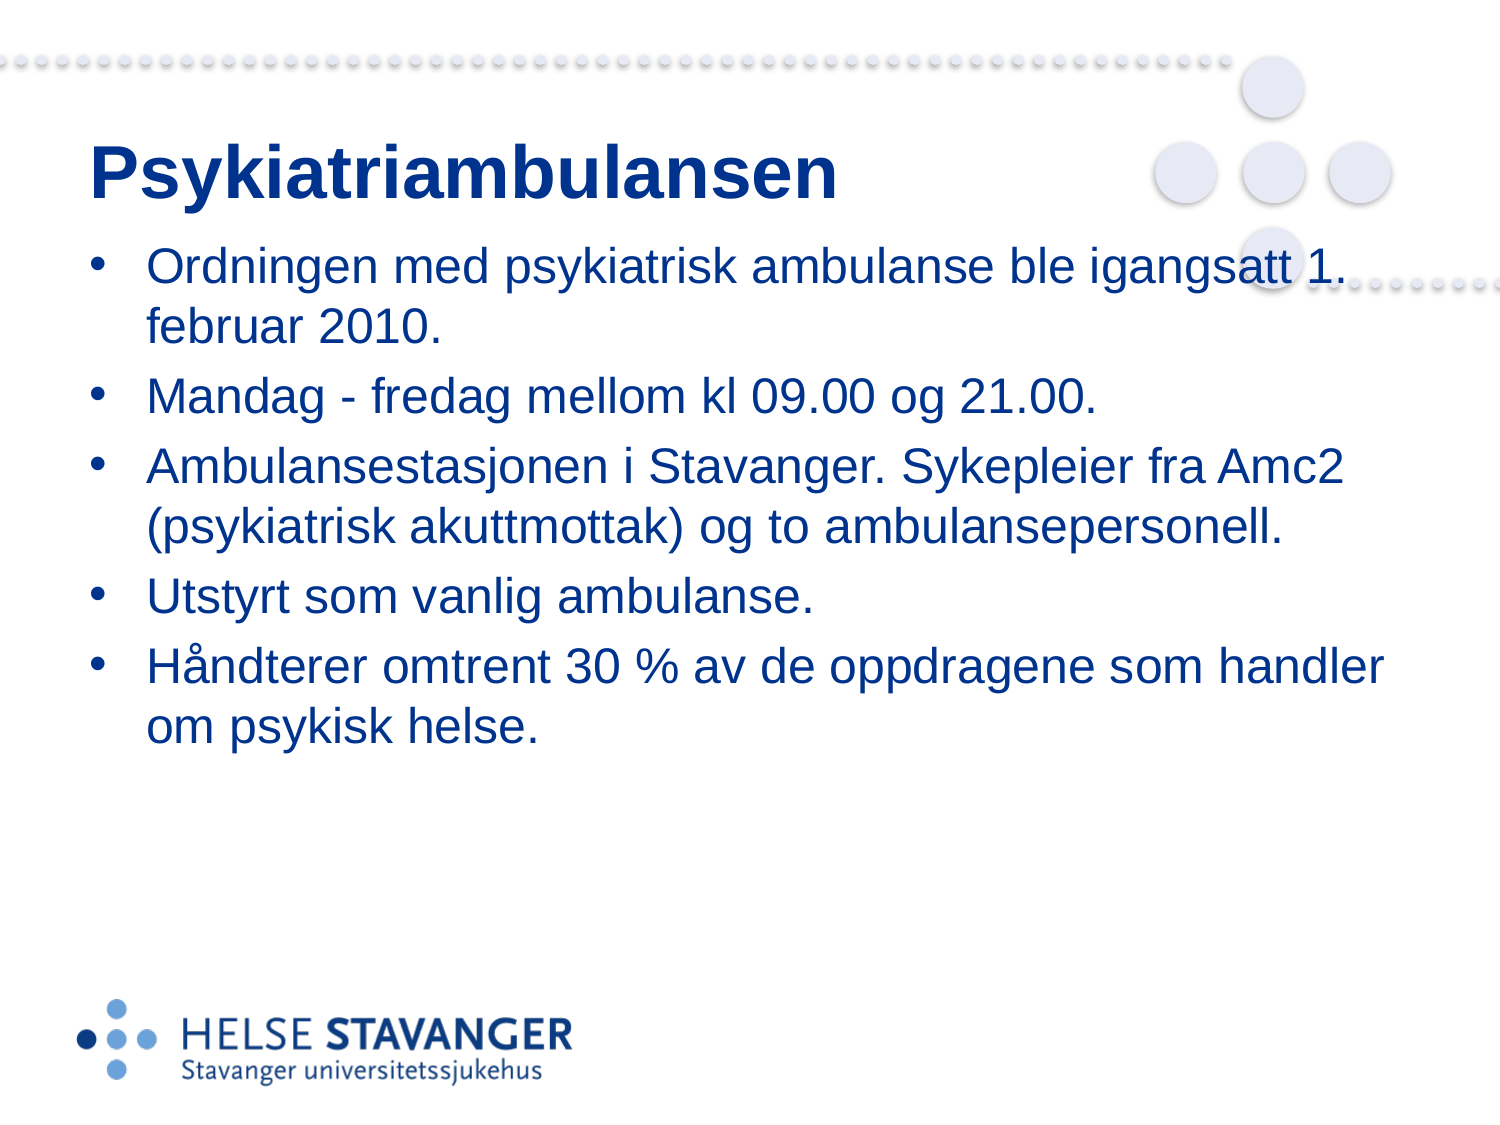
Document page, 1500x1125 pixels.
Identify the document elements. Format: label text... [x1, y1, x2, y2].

list Ordningen med psykiatrisk ambulanse ble igangsatt 1. februar 2010. Mandag - fredag mellom kl 09.00 og 21.00. Ambulansestasjonen i Stavanger. Sykepleier fra Amc2 (psykiatrisk akuttmottak) og to ambulansepersonell. Utstyrt som vanlig ambulanse. Håndterer omtrent 30 % av de oppdragene som handler om psykisk helse. [75, 226, 1440, 848]
title Psykiatriambulansen [75, 116, 1123, 223]
picture [42, 963, 659, 1125]
